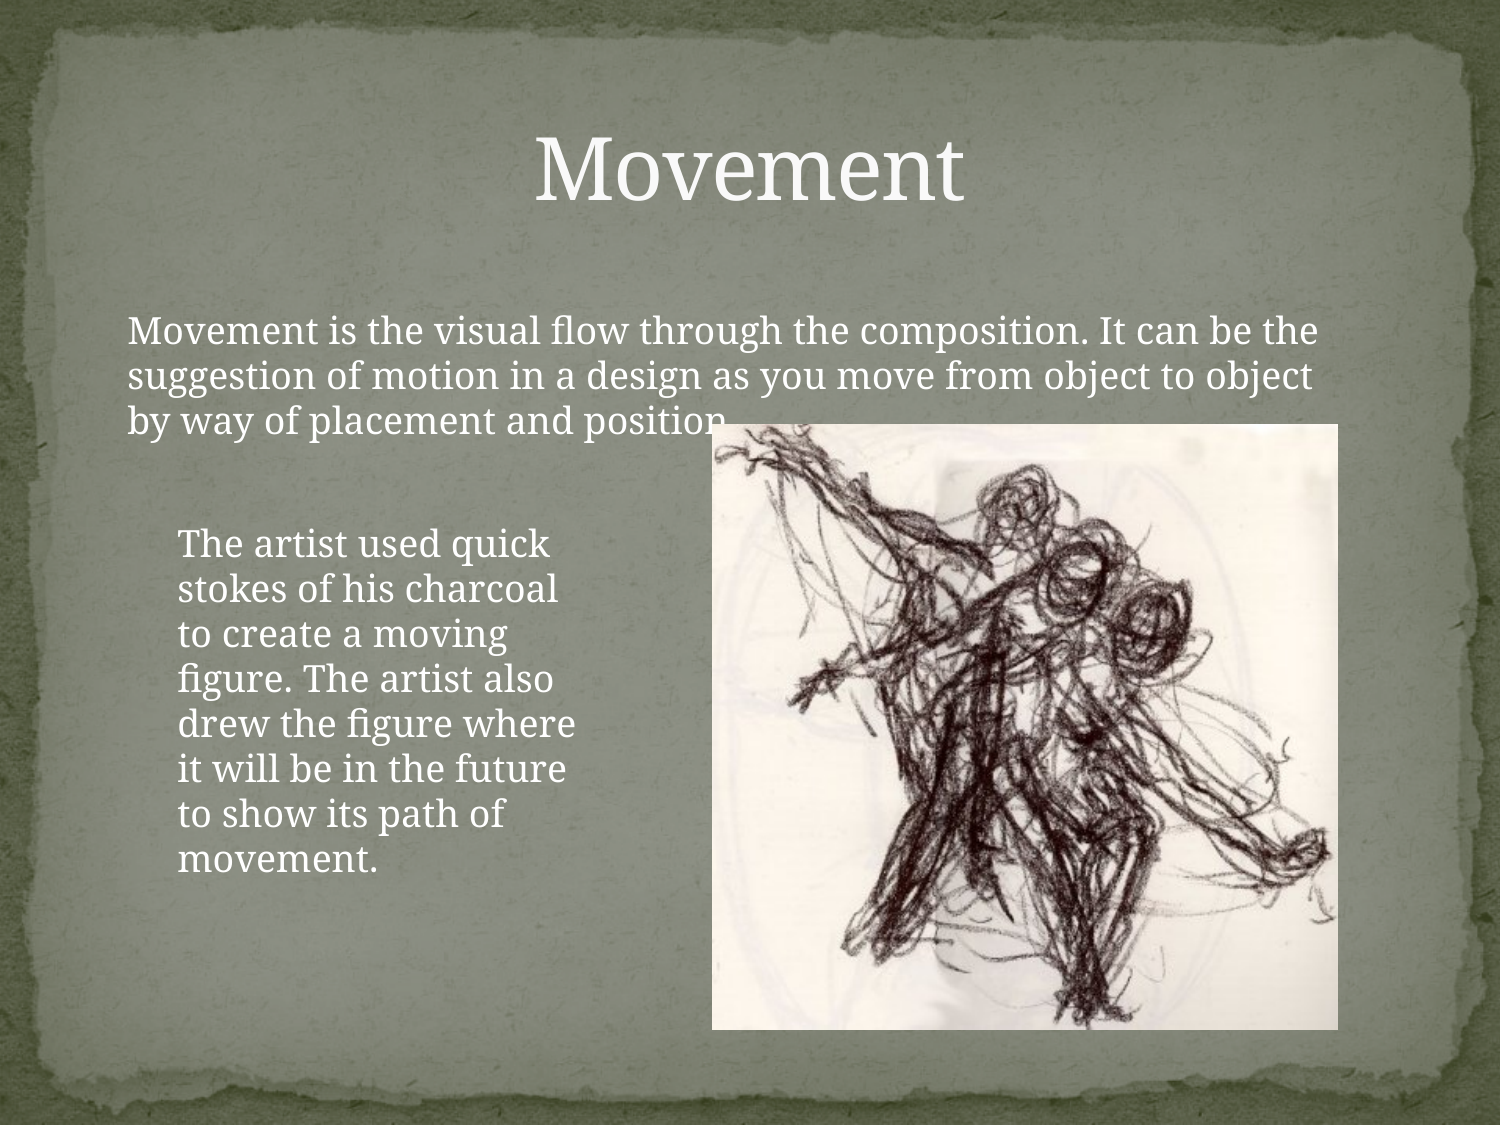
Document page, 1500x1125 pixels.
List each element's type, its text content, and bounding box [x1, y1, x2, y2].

picture [712, 424, 1338, 1030]
title Movement [74, 24, 1425, 225]
text_box The artist used quick stokes of his charcoal to create a moving figure. The artist also drew the figure where it will be in the future to show its path of movement. [162, 512, 613, 888]
text_box Movement is the visual flow through the composition. It can be the suggestion of motion in a design as you move from object to object by way of placement and position. [112, 299, 1338, 450]
